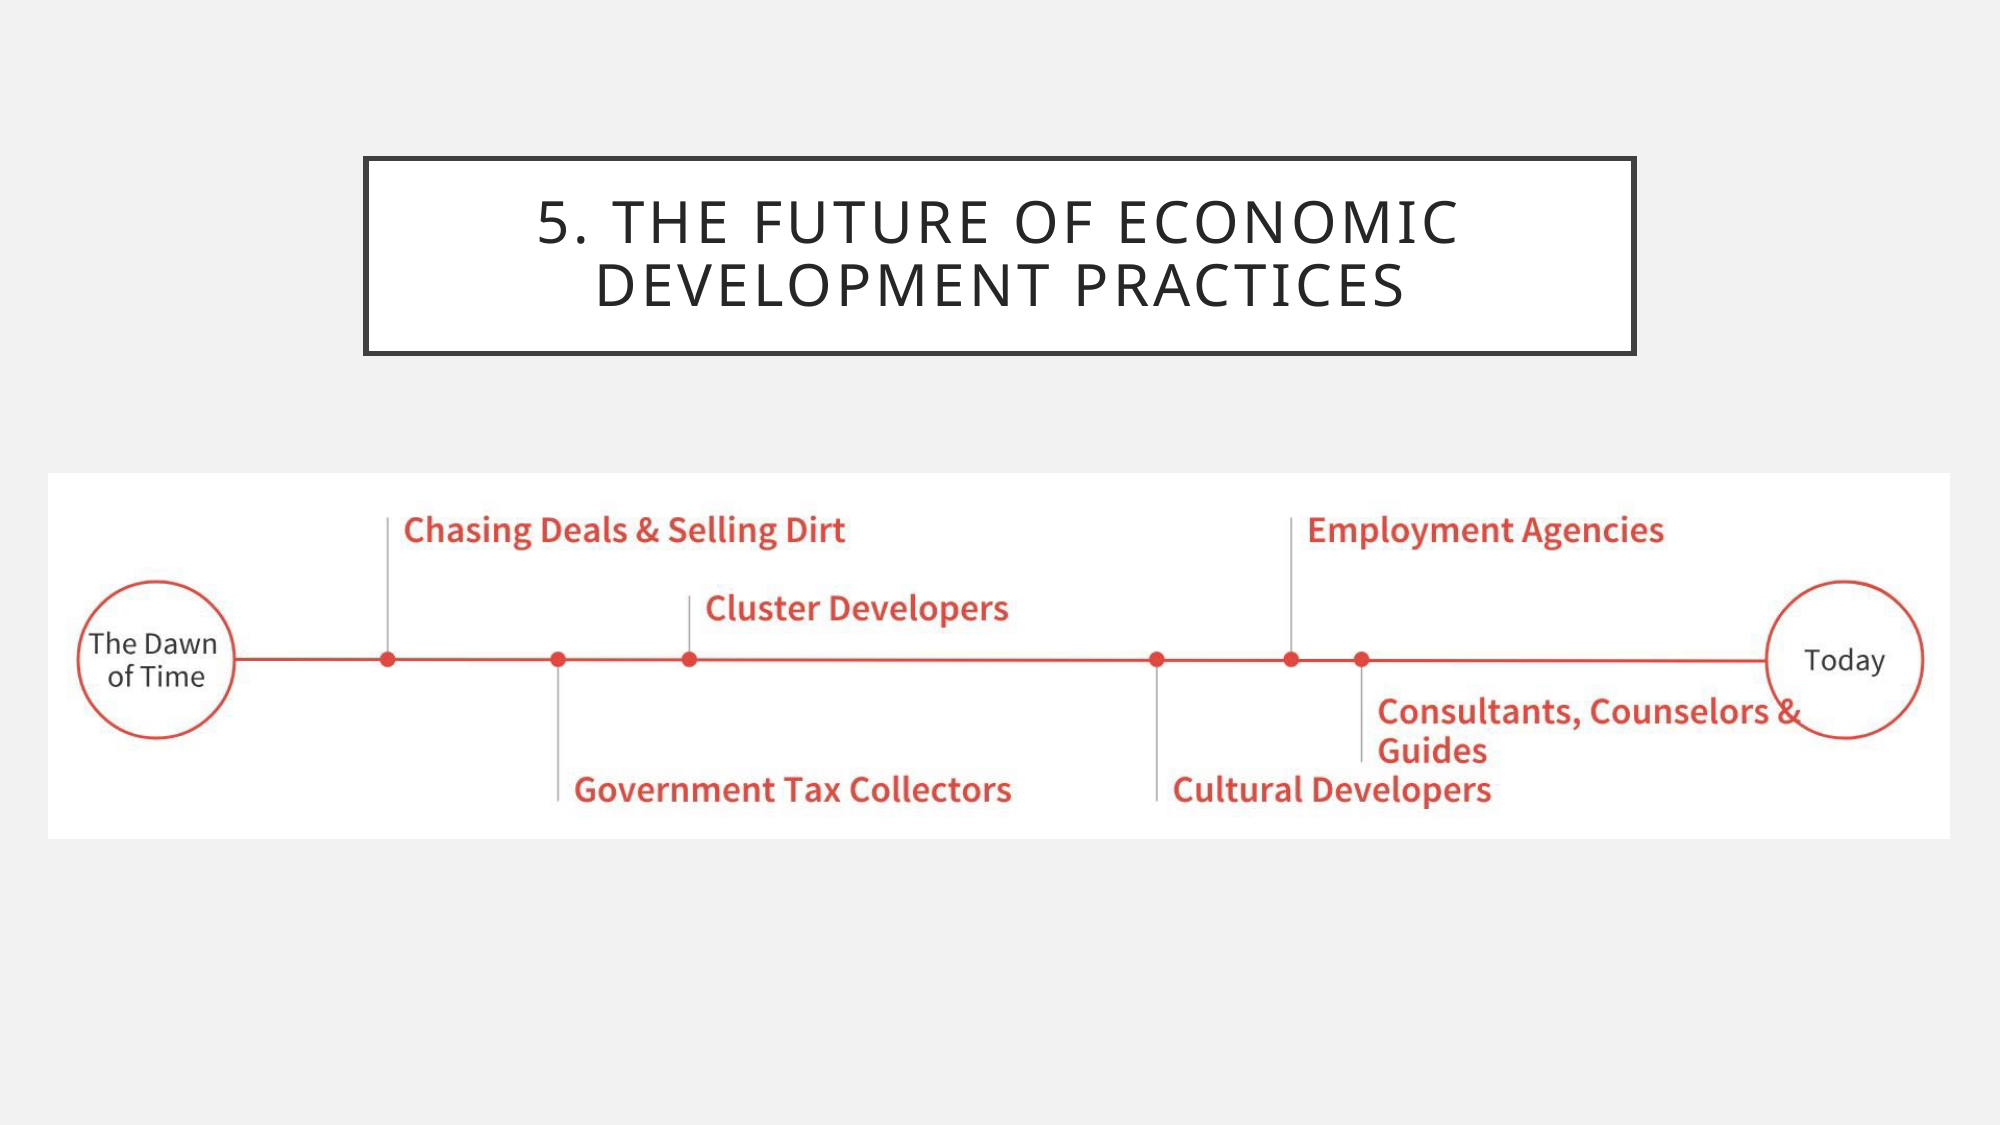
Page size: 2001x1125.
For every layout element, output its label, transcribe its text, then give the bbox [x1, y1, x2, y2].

title 5. The future of economic development practices [363, 156, 1637, 356]
picture [47, 473, 1950, 839]
